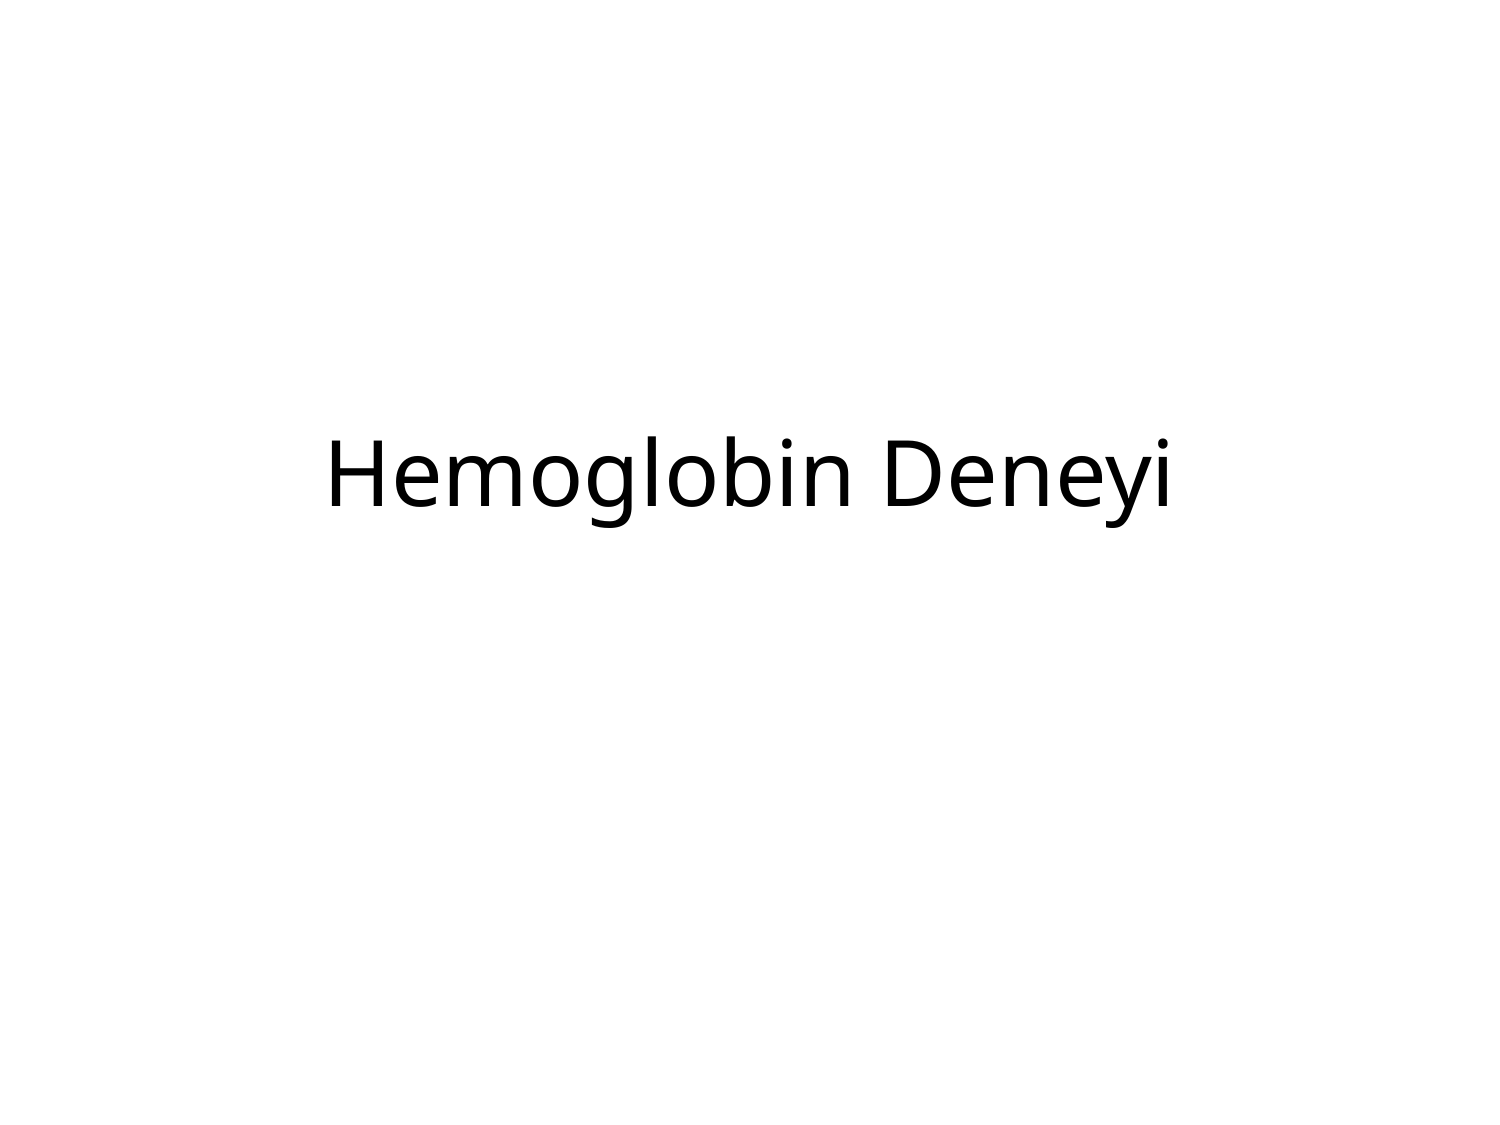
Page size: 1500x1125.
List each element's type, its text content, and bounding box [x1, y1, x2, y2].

title Hemoglobin Deneyi [112, 349, 1388, 591]
